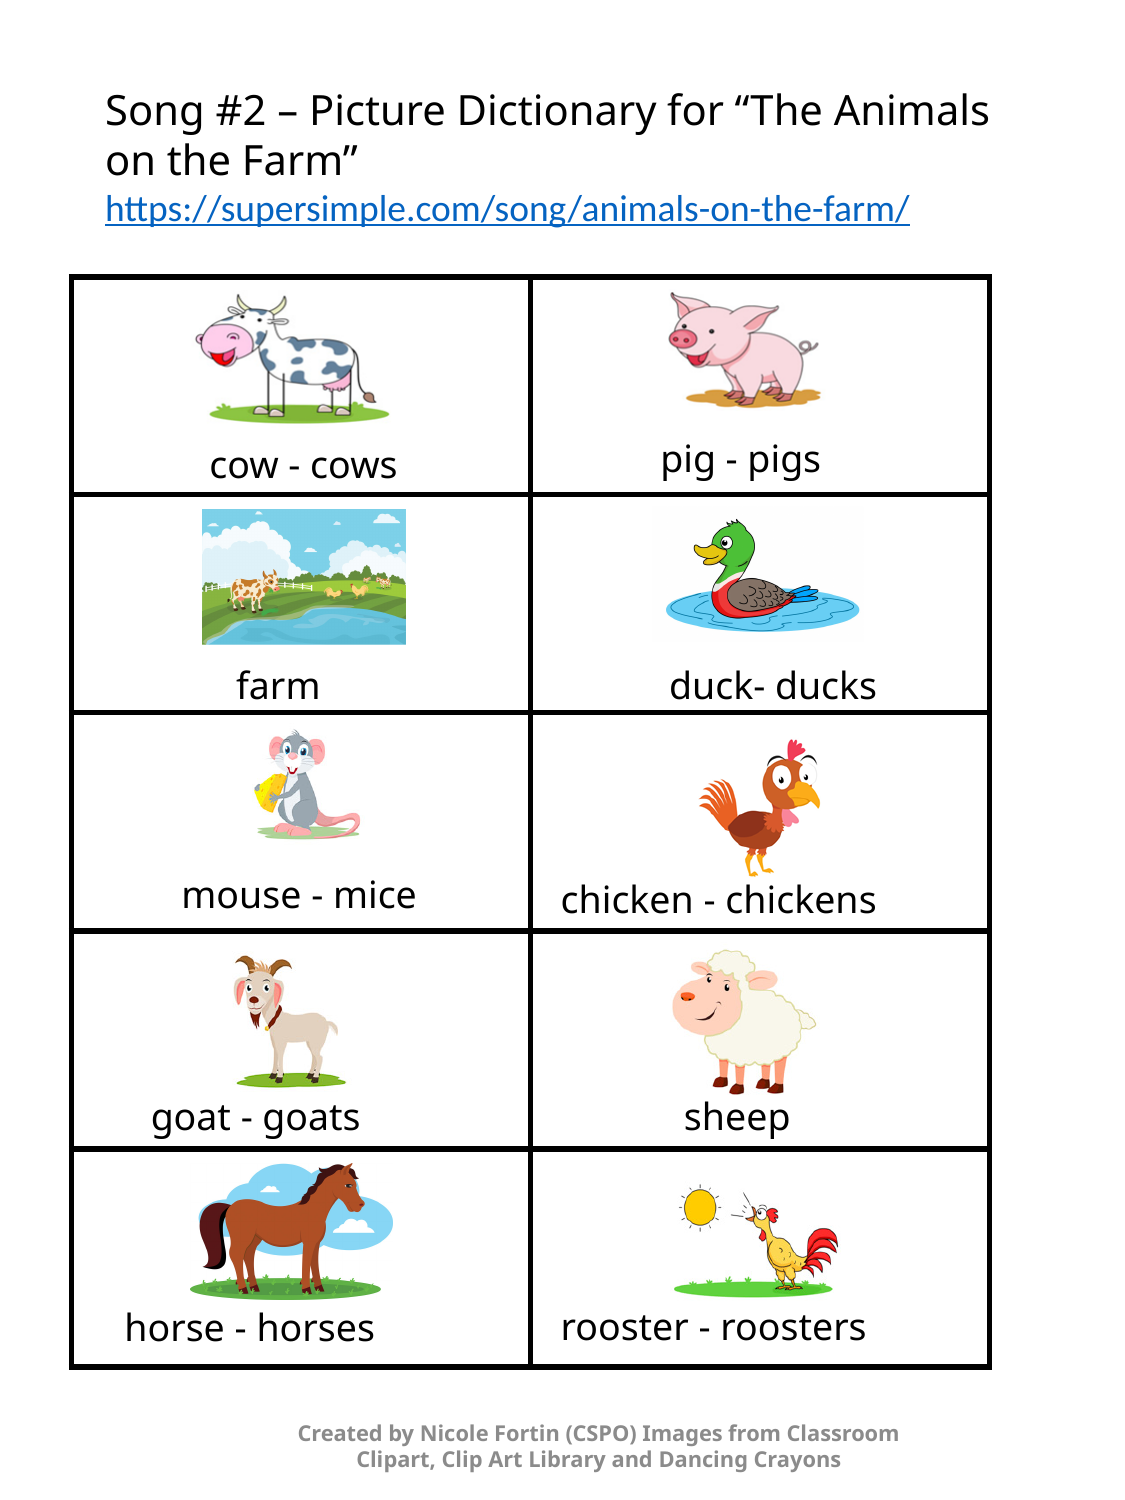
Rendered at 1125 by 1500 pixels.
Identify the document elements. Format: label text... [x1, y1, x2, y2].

text_box horse - horses [109, 1296, 520, 1357]
text_box cow - cows [194, 433, 413, 494]
text_box pig - pigs [645, 427, 902, 487]
picture [652, 506, 864, 642]
table_cell [533, 1152, 987, 1364]
table_cell [533, 934, 987, 1146]
picture [669, 735, 864, 878]
table_header [74, 280, 528, 492]
table_header [533, 280, 987, 492]
picture [655, 942, 843, 1097]
text_box Song #2 – Picture Dictionary for “The Animals on the Farm” https://supersimple.com/song/animals-on-the-farm/ [90, 76, 1011, 237]
picture [655, 289, 834, 411]
picture [183, 290, 393, 428]
text_box goat - goats [136, 1085, 494, 1145]
footer Created by Nicole Fortin (CSPO) Images from Classroom Clipart, Clip Art Library and Dancing Crayons [240, 1406, 958, 1486]
picture [190, 951, 383, 1092]
table_cell [74, 1152, 528, 1364]
table_cell [74, 715, 528, 928]
text_box mouse - mice [166, 863, 433, 924]
picture [663, 1157, 842, 1302]
picture [202, 509, 406, 645]
text_box chicken - chickens [545, 868, 978, 929]
table_cell [533, 497, 987, 710]
text_box duck- ducks [654, 654, 893, 715]
picture [230, 723, 378, 845]
picture [190, 1163, 393, 1300]
table_cell [533, 715, 987, 928]
text_box sheep [669, 1085, 878, 1145]
table_cell [74, 934, 528, 1146]
text_box farm [221, 654, 370, 715]
text_box rooster - roosters [545, 1295, 1001, 1356]
table_cell [74, 497, 528, 710]
